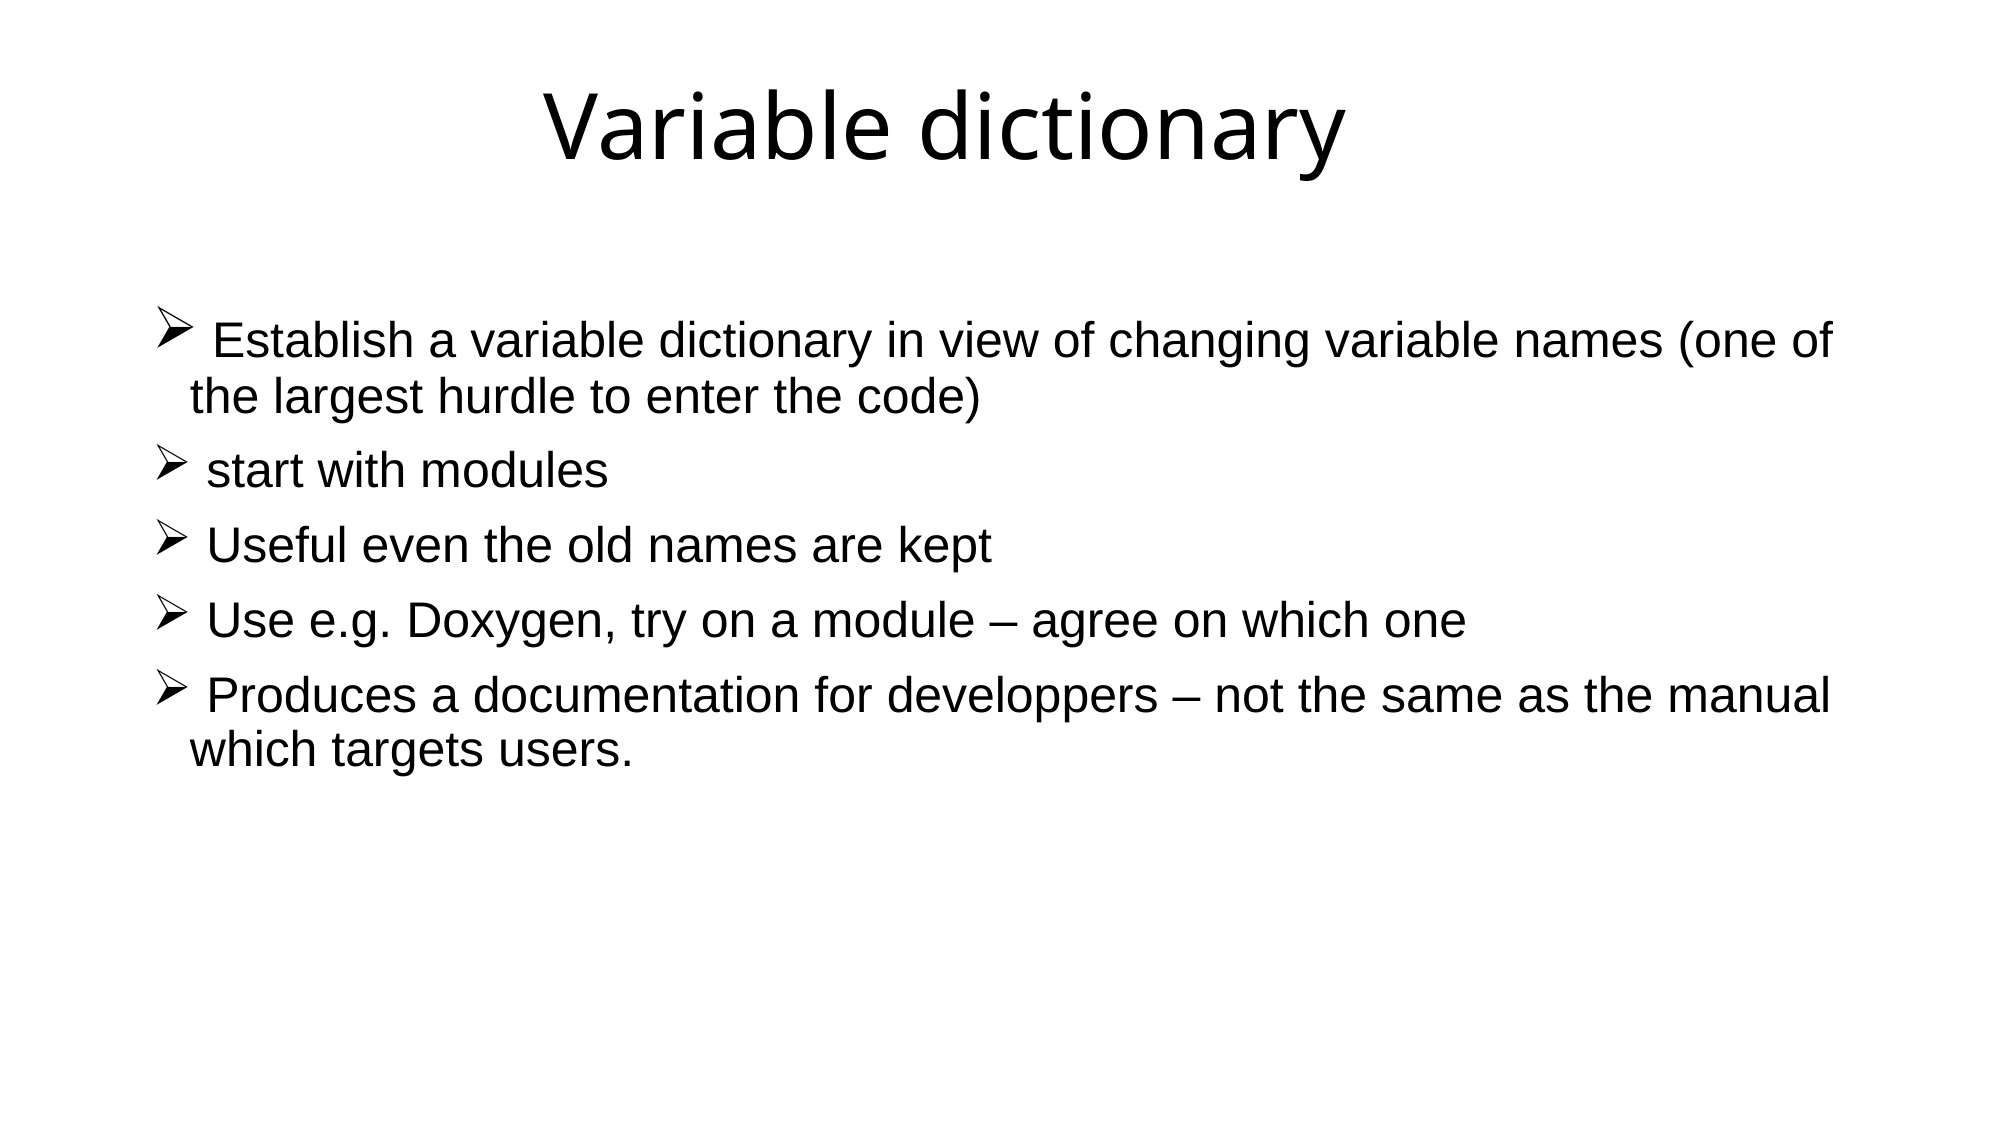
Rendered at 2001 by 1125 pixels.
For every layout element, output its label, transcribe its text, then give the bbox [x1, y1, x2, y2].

title Variable dictionary [528, 21, 2000, 239]
list Establish a variable dictionary in view of changing variable names (one of the largest hurdle to enter the code) start with modules Useful even the old names are kept Use e.g. Doxygen, try on a module – agree on which one Produces a documentation for developpers – not the same as the manual which targets users. [137, 299, 1863, 1014]
